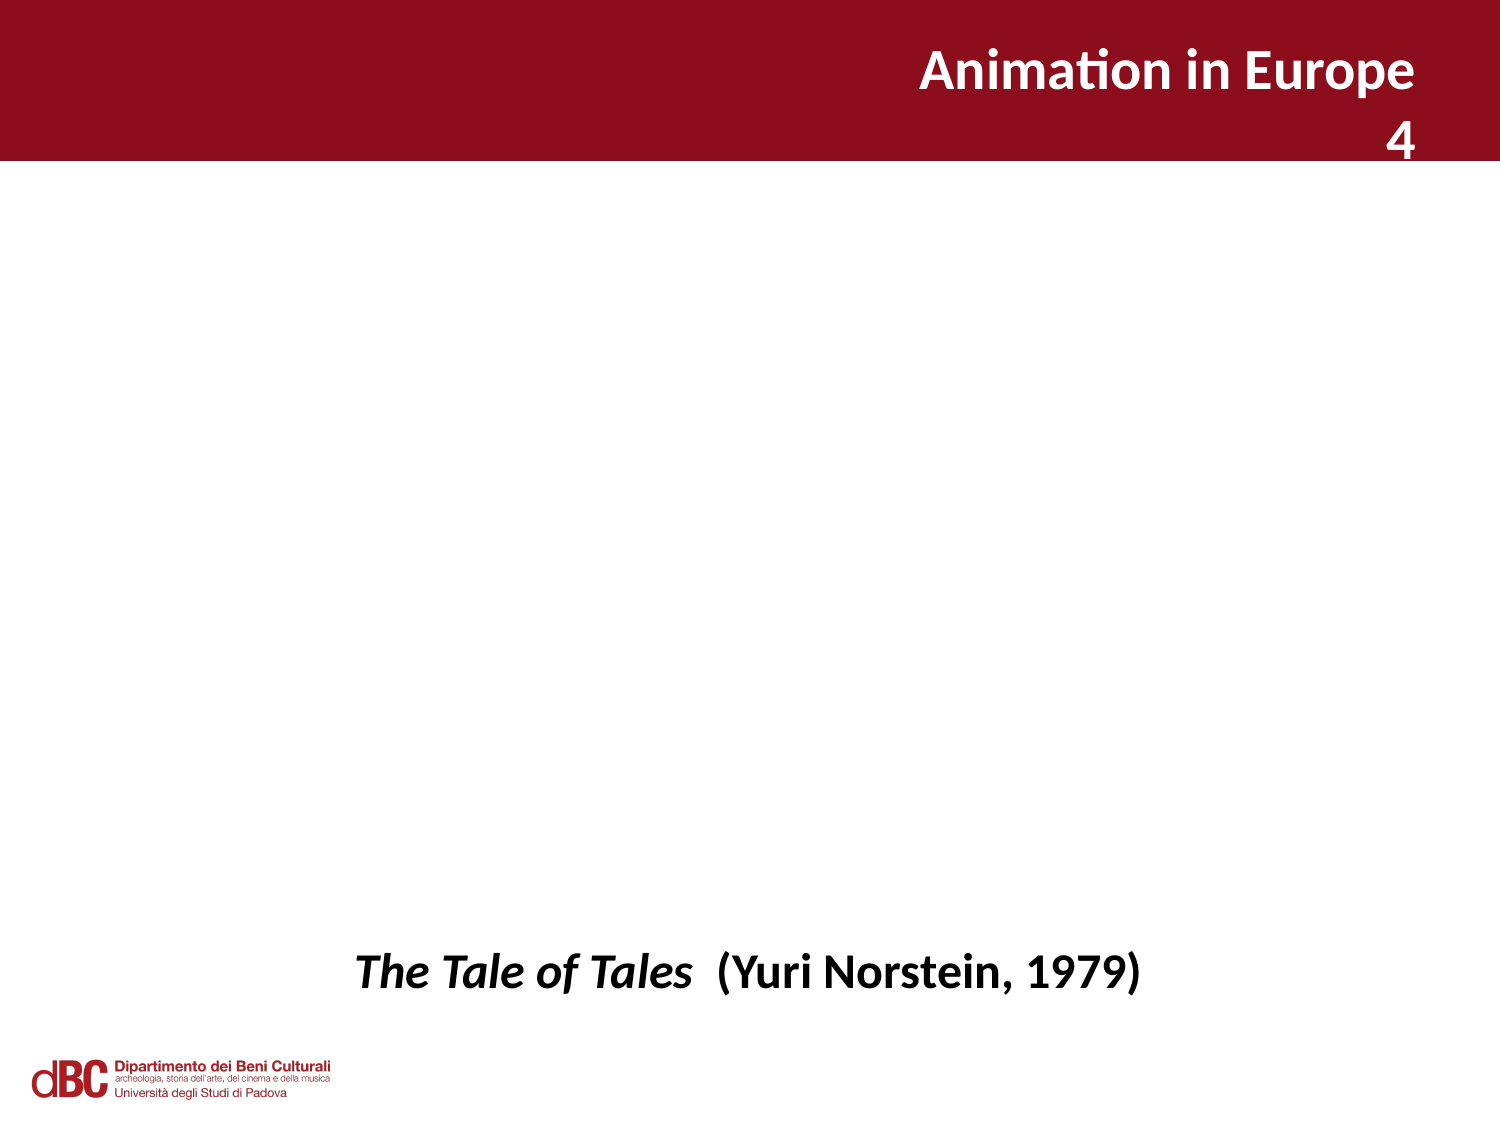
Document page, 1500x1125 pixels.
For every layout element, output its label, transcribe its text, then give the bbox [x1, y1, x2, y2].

text_box Animation in Europe 4 Soviet animation [876, 30, 1417, 141]
picture [29, 1058, 337, 1104]
text_box The Tale of Tales (Yuri Norstein, 1979) [347, 930, 1153, 1006]
text_box [0, 0, 1500, 161]
